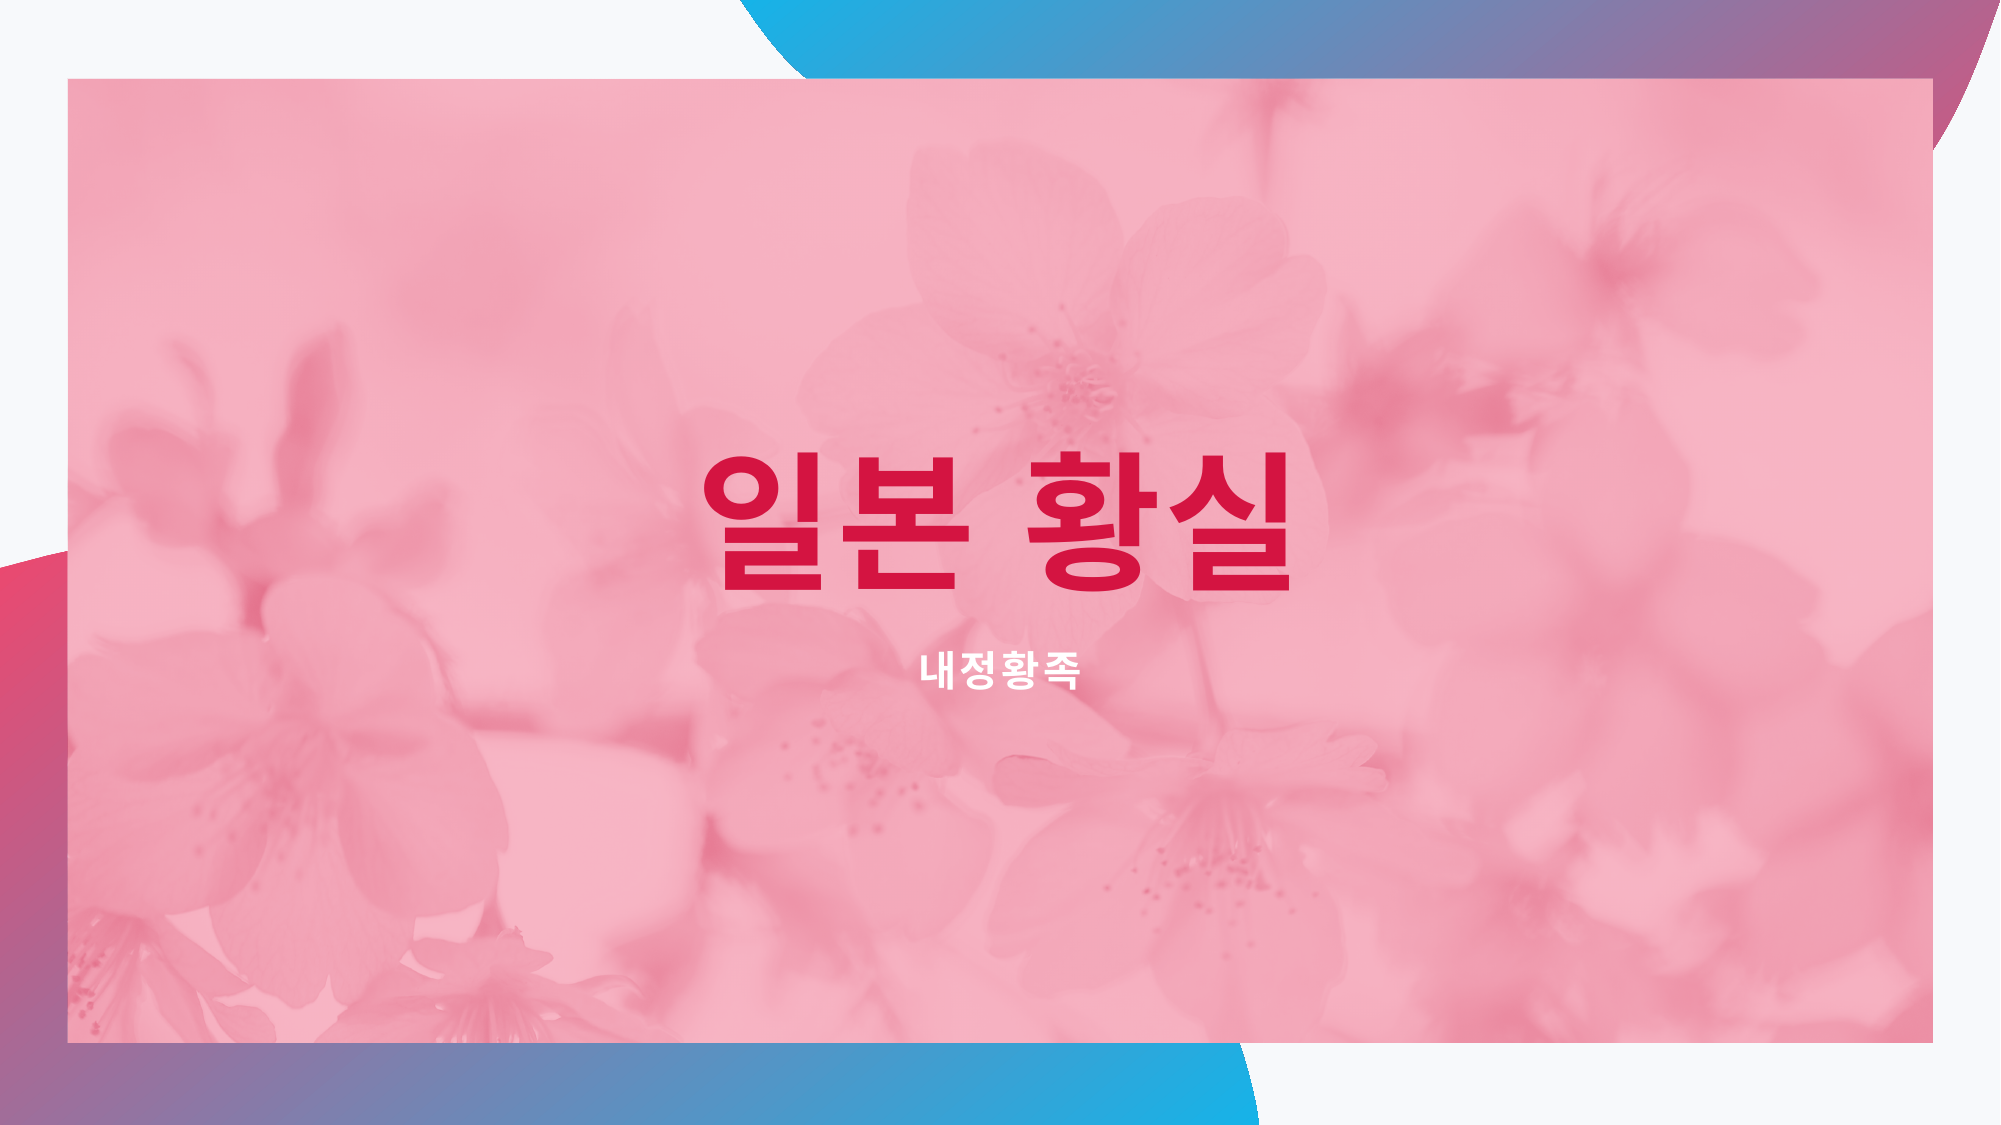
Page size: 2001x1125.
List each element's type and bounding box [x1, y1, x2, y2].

picture [67, 78, 1933, 1043]
